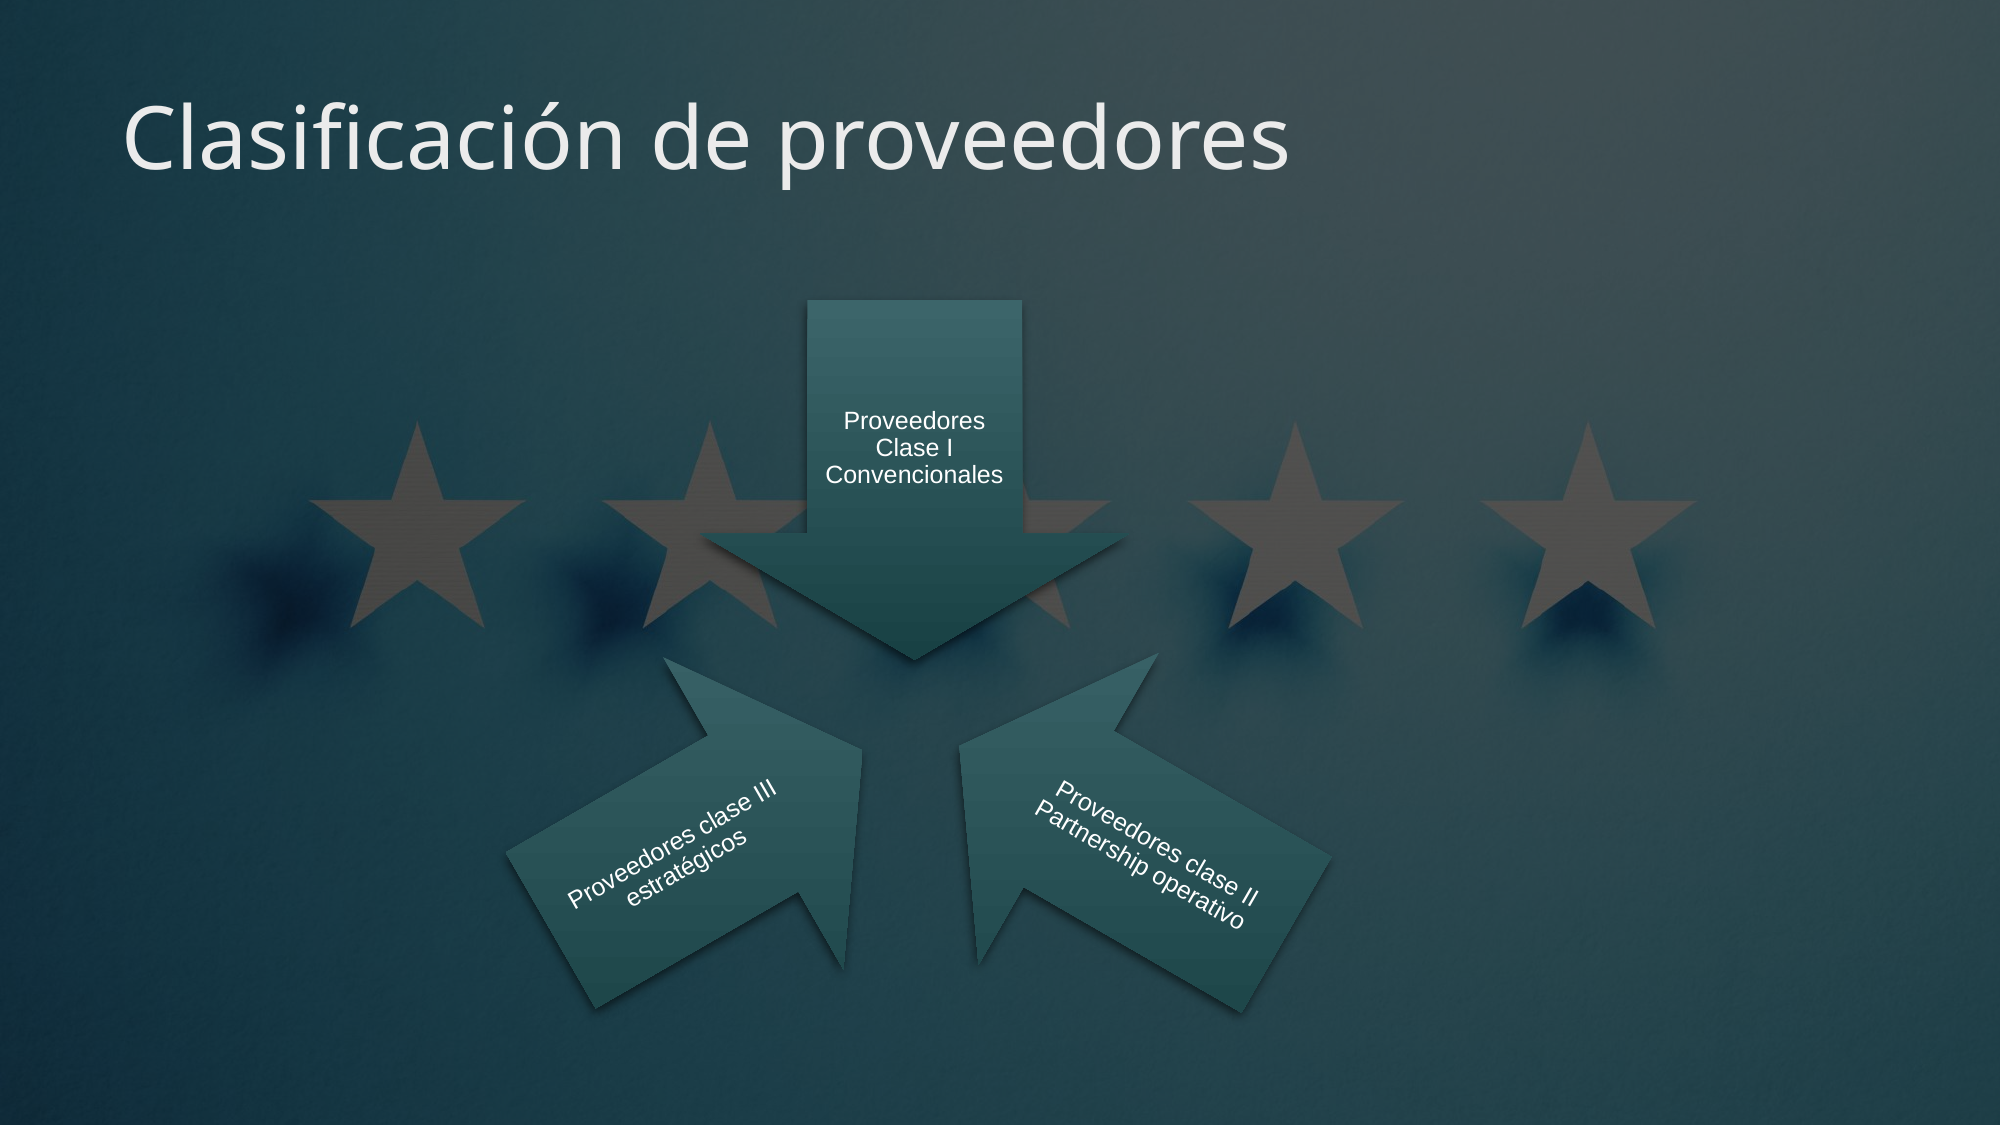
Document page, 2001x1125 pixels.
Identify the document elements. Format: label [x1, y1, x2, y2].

list [180, 303, 1649, 1026]
picture [0, 0, 2000, 1125]
